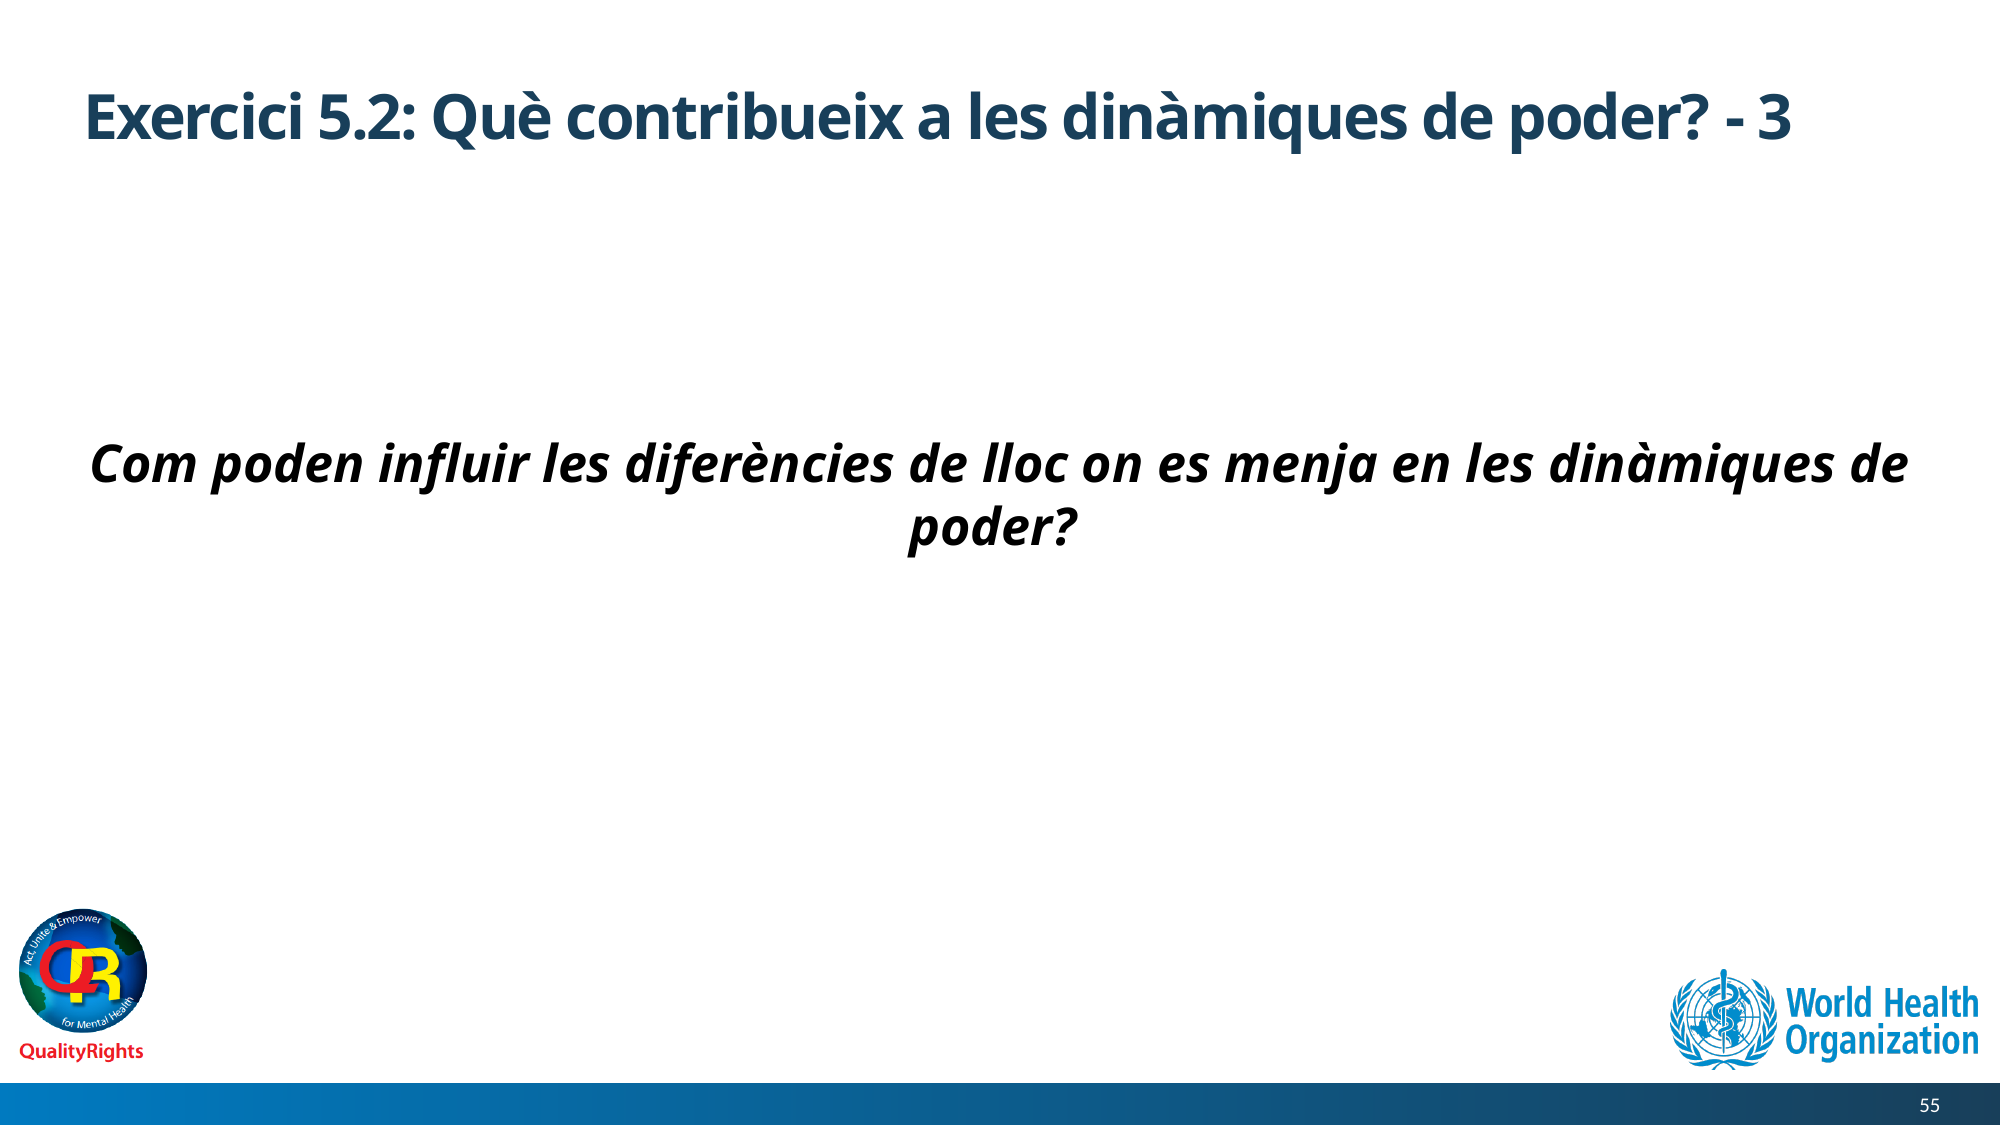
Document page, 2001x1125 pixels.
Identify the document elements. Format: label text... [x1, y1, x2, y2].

picture [1725, 1040, 1747, 1054]
picture [1670, 1029, 1716, 1070]
picture [1860, 1000, 1865, 1013]
picture [1891, 987, 1897, 999]
picture [1716, 1064, 1731, 1070]
picture [1726, 988, 1733, 999]
picture [1682, 987, 1766, 1060]
title Exercici 5.2: Què contribueix a les dinàmiques de poder? - 3 [83, 83, 1912, 154]
picture [1711, 1021, 1722, 1029]
picture [1791, 987, 1798, 1005]
picture [1700, 987, 1711, 992]
picture [1730, 969, 1978, 1070]
list Com poden influir les diferències de lloc on es menja en les dinàmiques de poder? [83, 247, 1917, 987]
picture [1805, 987, 1811, 1003]
picture [0, 891, 162, 1076]
picture [1670, 987, 1680, 1011]
picture [1678, 1024, 1682, 1034]
